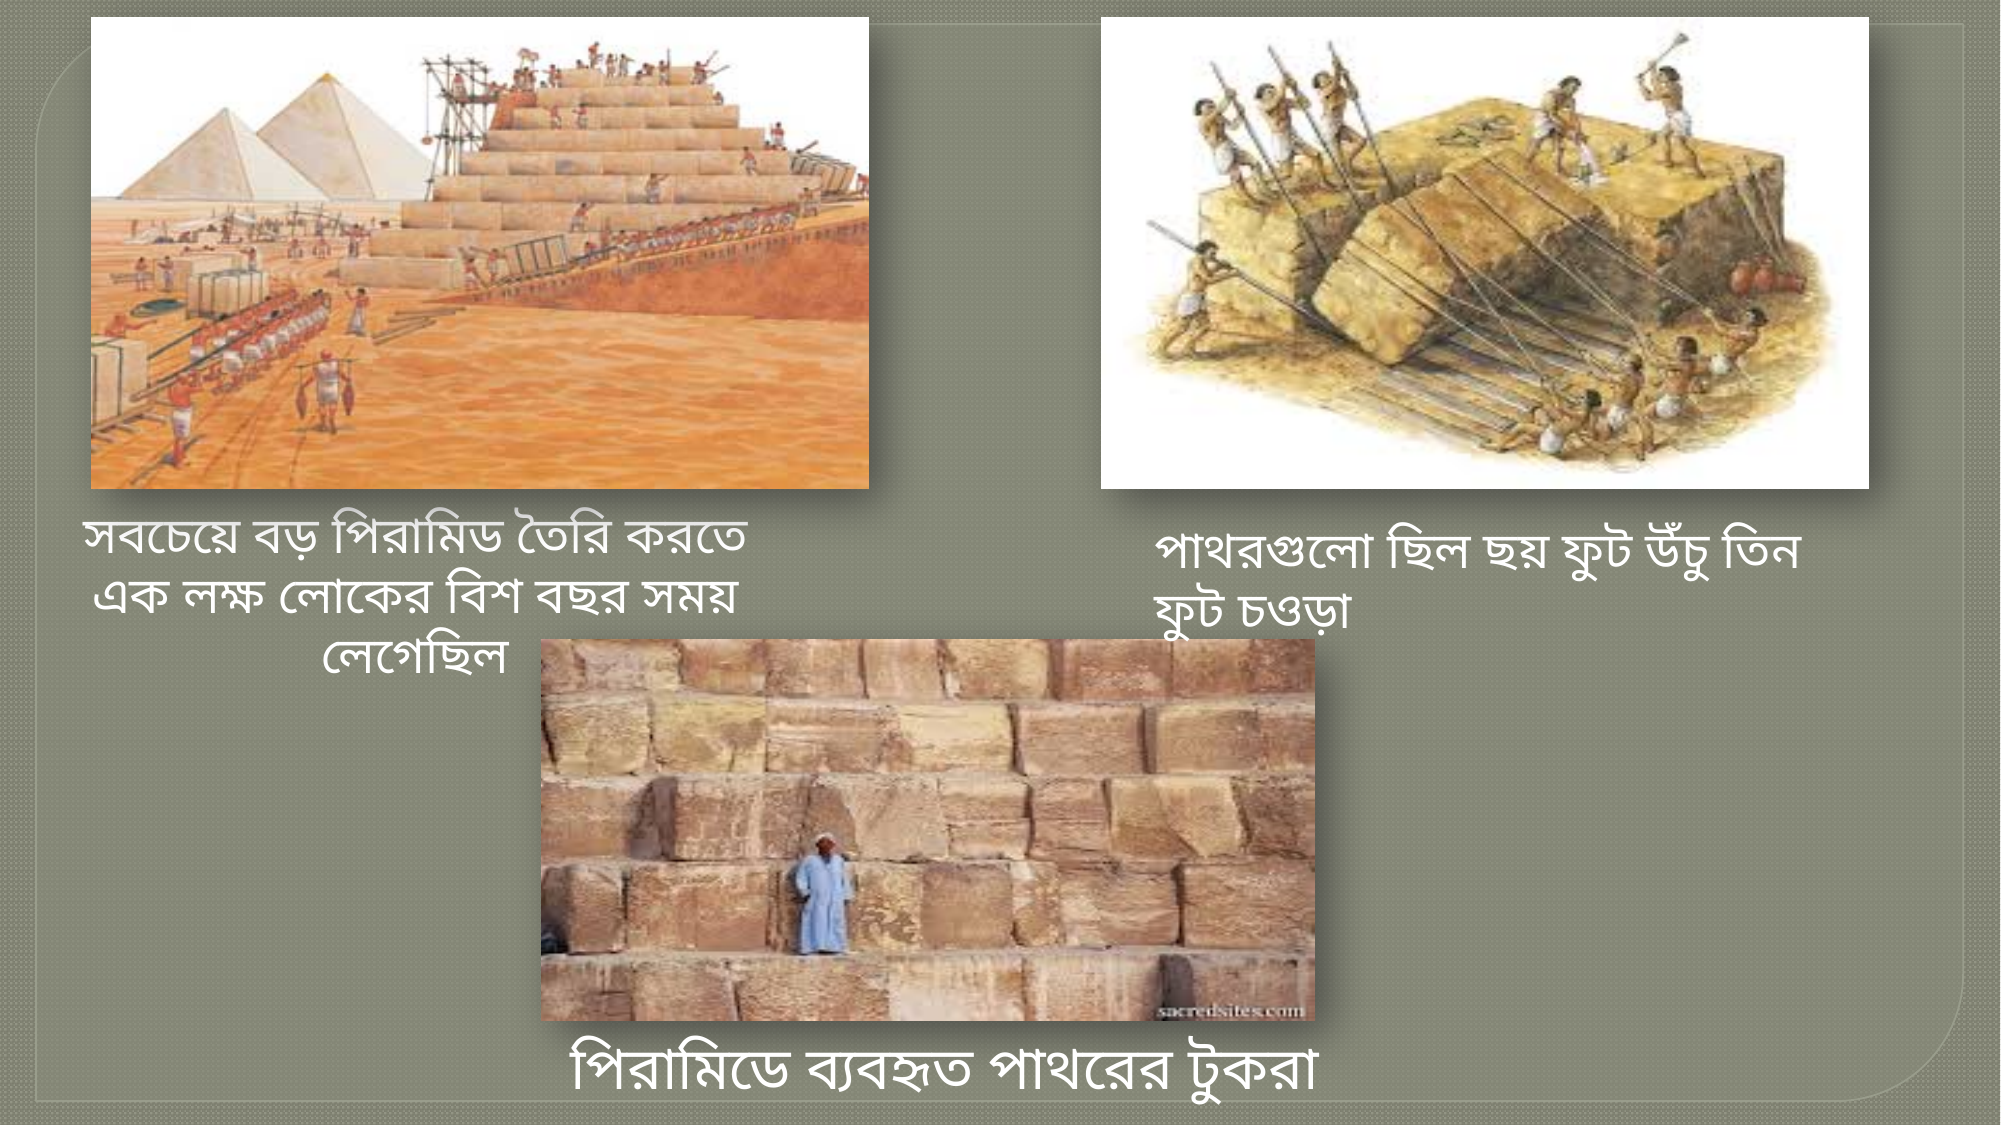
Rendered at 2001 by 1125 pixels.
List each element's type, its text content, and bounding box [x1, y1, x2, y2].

text_box পাথরগুলো ছিল ছয় ফুট উঁচু তিন ফুট চওড়া [1139, 511, 1851, 646]
text_box সবচেয়ে বড় পিরামিড তৈরি করতে এক লক্ষ লোকের বিশ বছর সময় লেগেছিল [67, 495, 764, 691]
picture [90, 17, 869, 489]
picture [541, 639, 1315, 1021]
text_box পিরামিডে ব্যবহৃত পাথরের টুকরা [555, 1023, 1334, 1109]
picture [1101, 17, 1870, 489]
